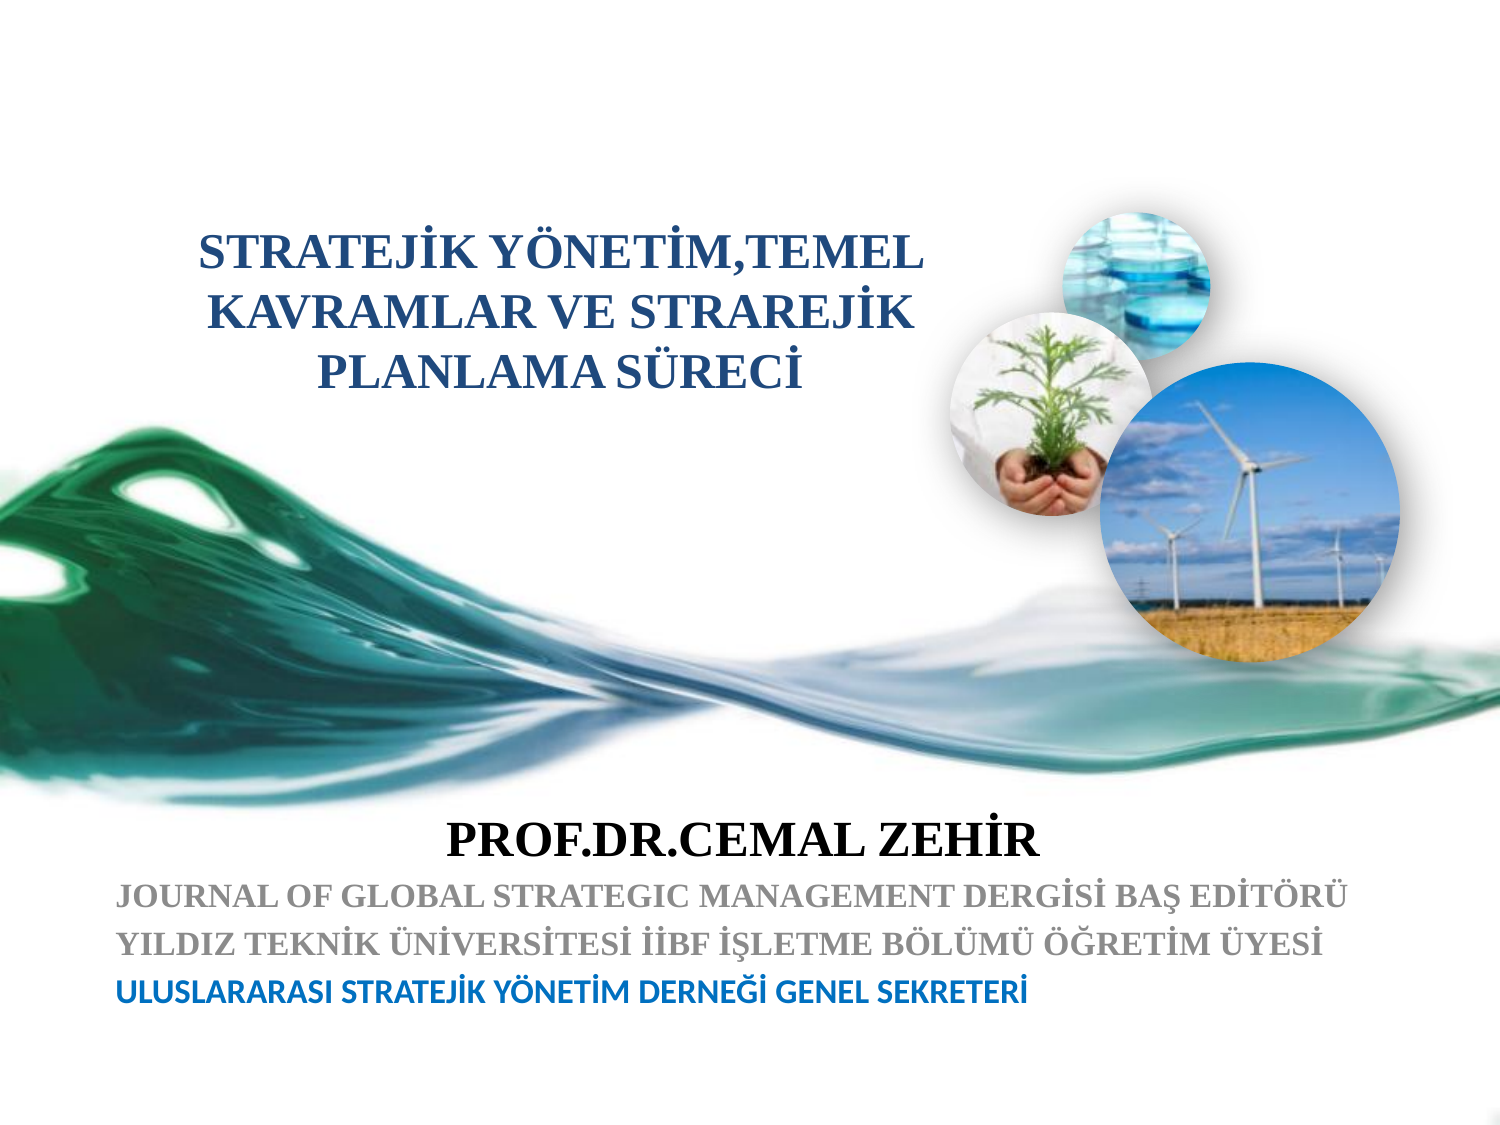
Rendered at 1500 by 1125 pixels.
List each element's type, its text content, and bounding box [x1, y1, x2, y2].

picture [0, 120, 1500, 1125]
title STRATEJİK YÖNETİM,TEMEL KAVRAMLAR VE STRAREJİK PLANLAMA SÜRECİ [112, 208, 1010, 409]
subtitle PROF.DR.CEMAL ZEHİR JOURNAL OF GLOBAL STRATEGIC MANAGEMENT DERGİSİ BAŞ EDİTÖRÜ YILDIZ TEKNİK ÜNİVERSİTESİ İİBF İŞLETME BÖLÜMÜ ÖĞRETİM ÜYESİ ULUSLARARASI STRATEJİK YÖNETİM DERNEĞİ GENEL SEKRETERİ [100, 798, 1388, 1083]
